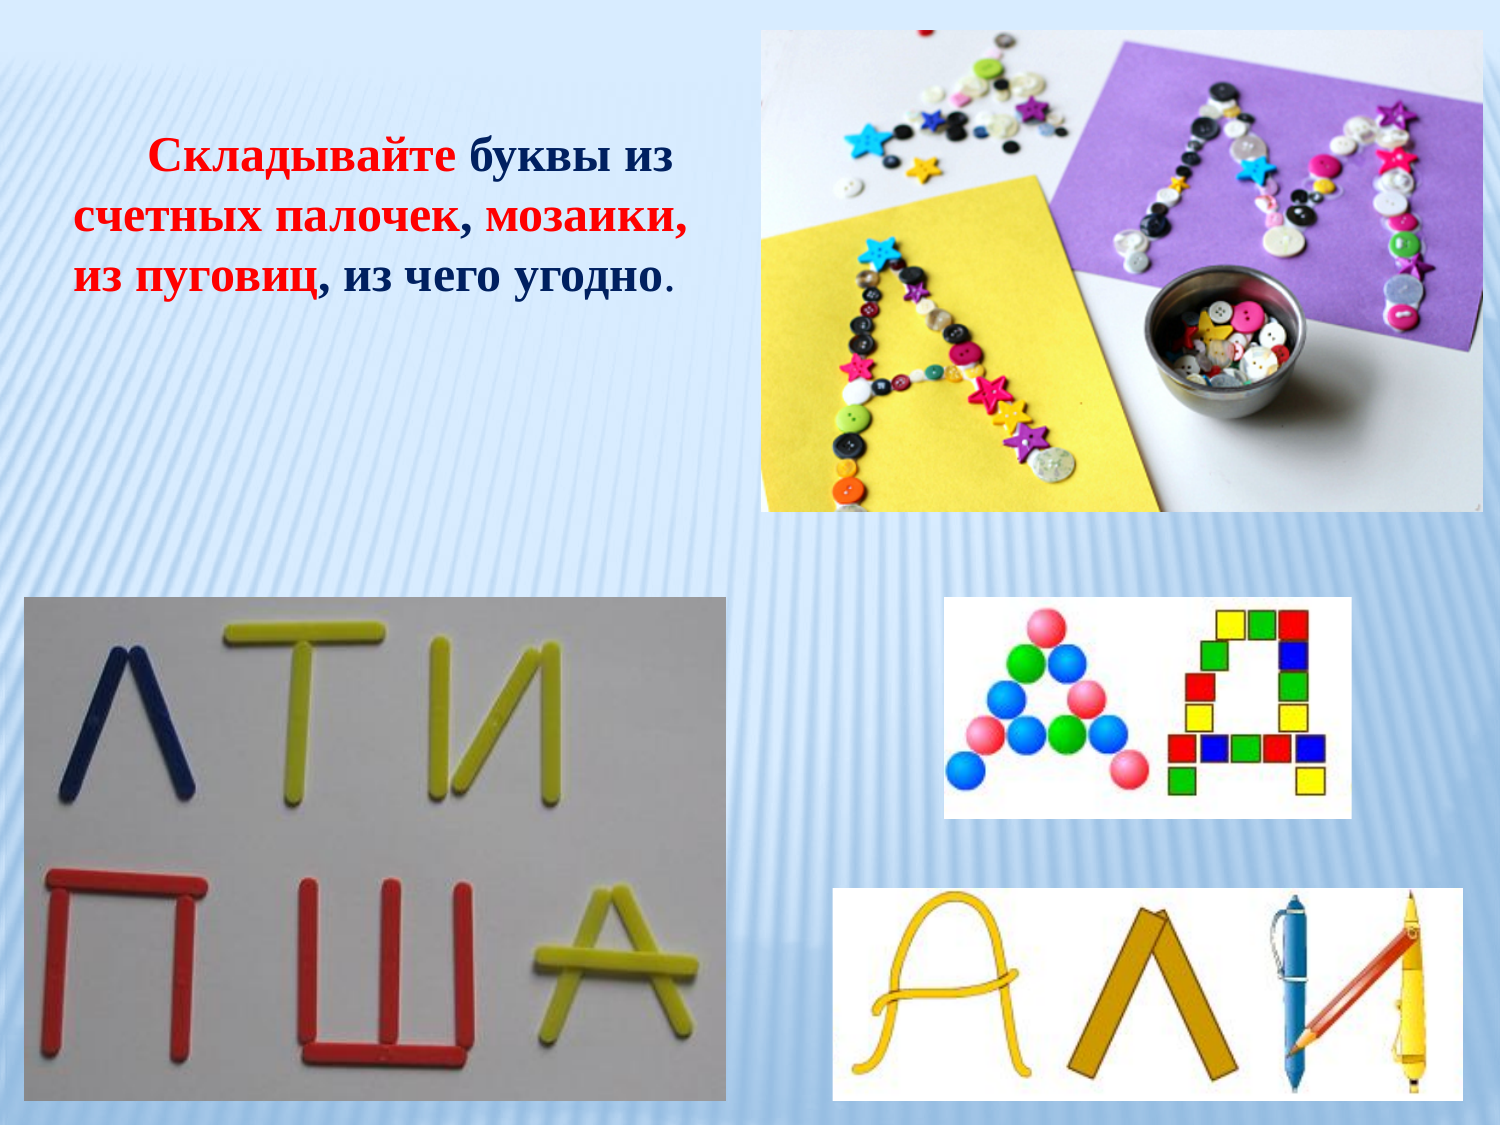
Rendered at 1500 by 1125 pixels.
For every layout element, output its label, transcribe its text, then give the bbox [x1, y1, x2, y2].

picture [761, 30, 1484, 512]
text_box Складывайте буквы из счетных палочек, мозаики, из пуговиц, из чего угодно. [58, 113, 750, 309]
picture [943, 597, 1352, 819]
picture [832, 887, 1464, 1102]
picture [24, 597, 726, 1102]
